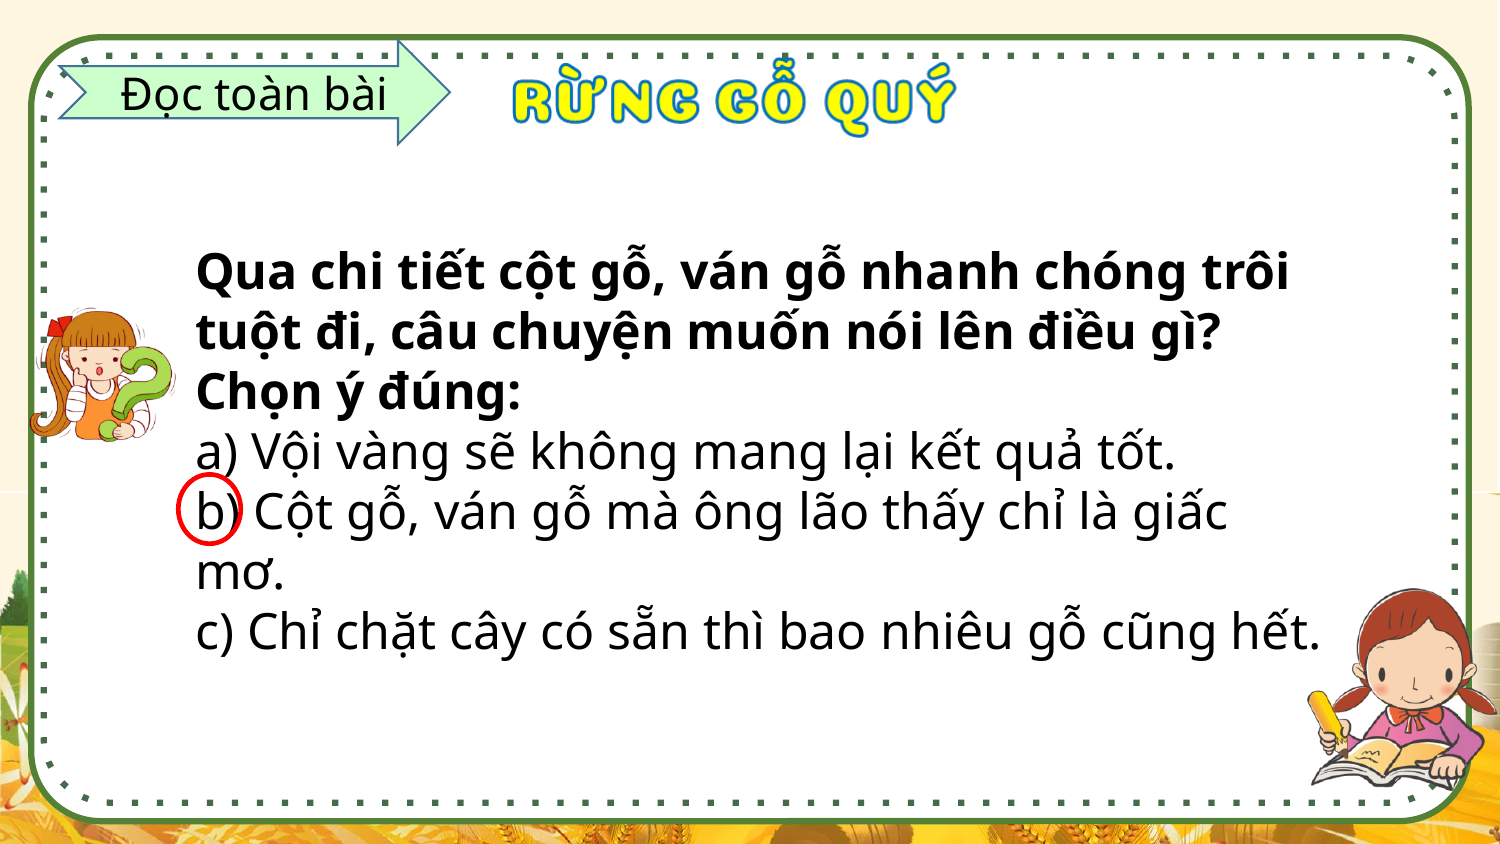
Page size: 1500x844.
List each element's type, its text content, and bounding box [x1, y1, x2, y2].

picture [15, 281, 188, 457]
picture [501, 57, 1338, 145]
text_box Qua chi tiết cột gỗ, ván gỗ nhanh chóng trôi tuột đi, câu chuyện muốn nói lên điều gì? Chọn ý đúng: a) Vội vàng sẽ không mang lại kết quả tốt. b) Cột gỗ, ván gỗ mà ông lão thấy chỉ là giấc mơ. c) Chỉ chặt cây có sẵn thì bao nhiêu gỗ cũng hết. [184, 234, 1350, 665]
text_box Đọc toàn bài [59, 40, 451, 145]
text_box [178, 474, 241, 544]
picture [0, 493, 1500, 844]
